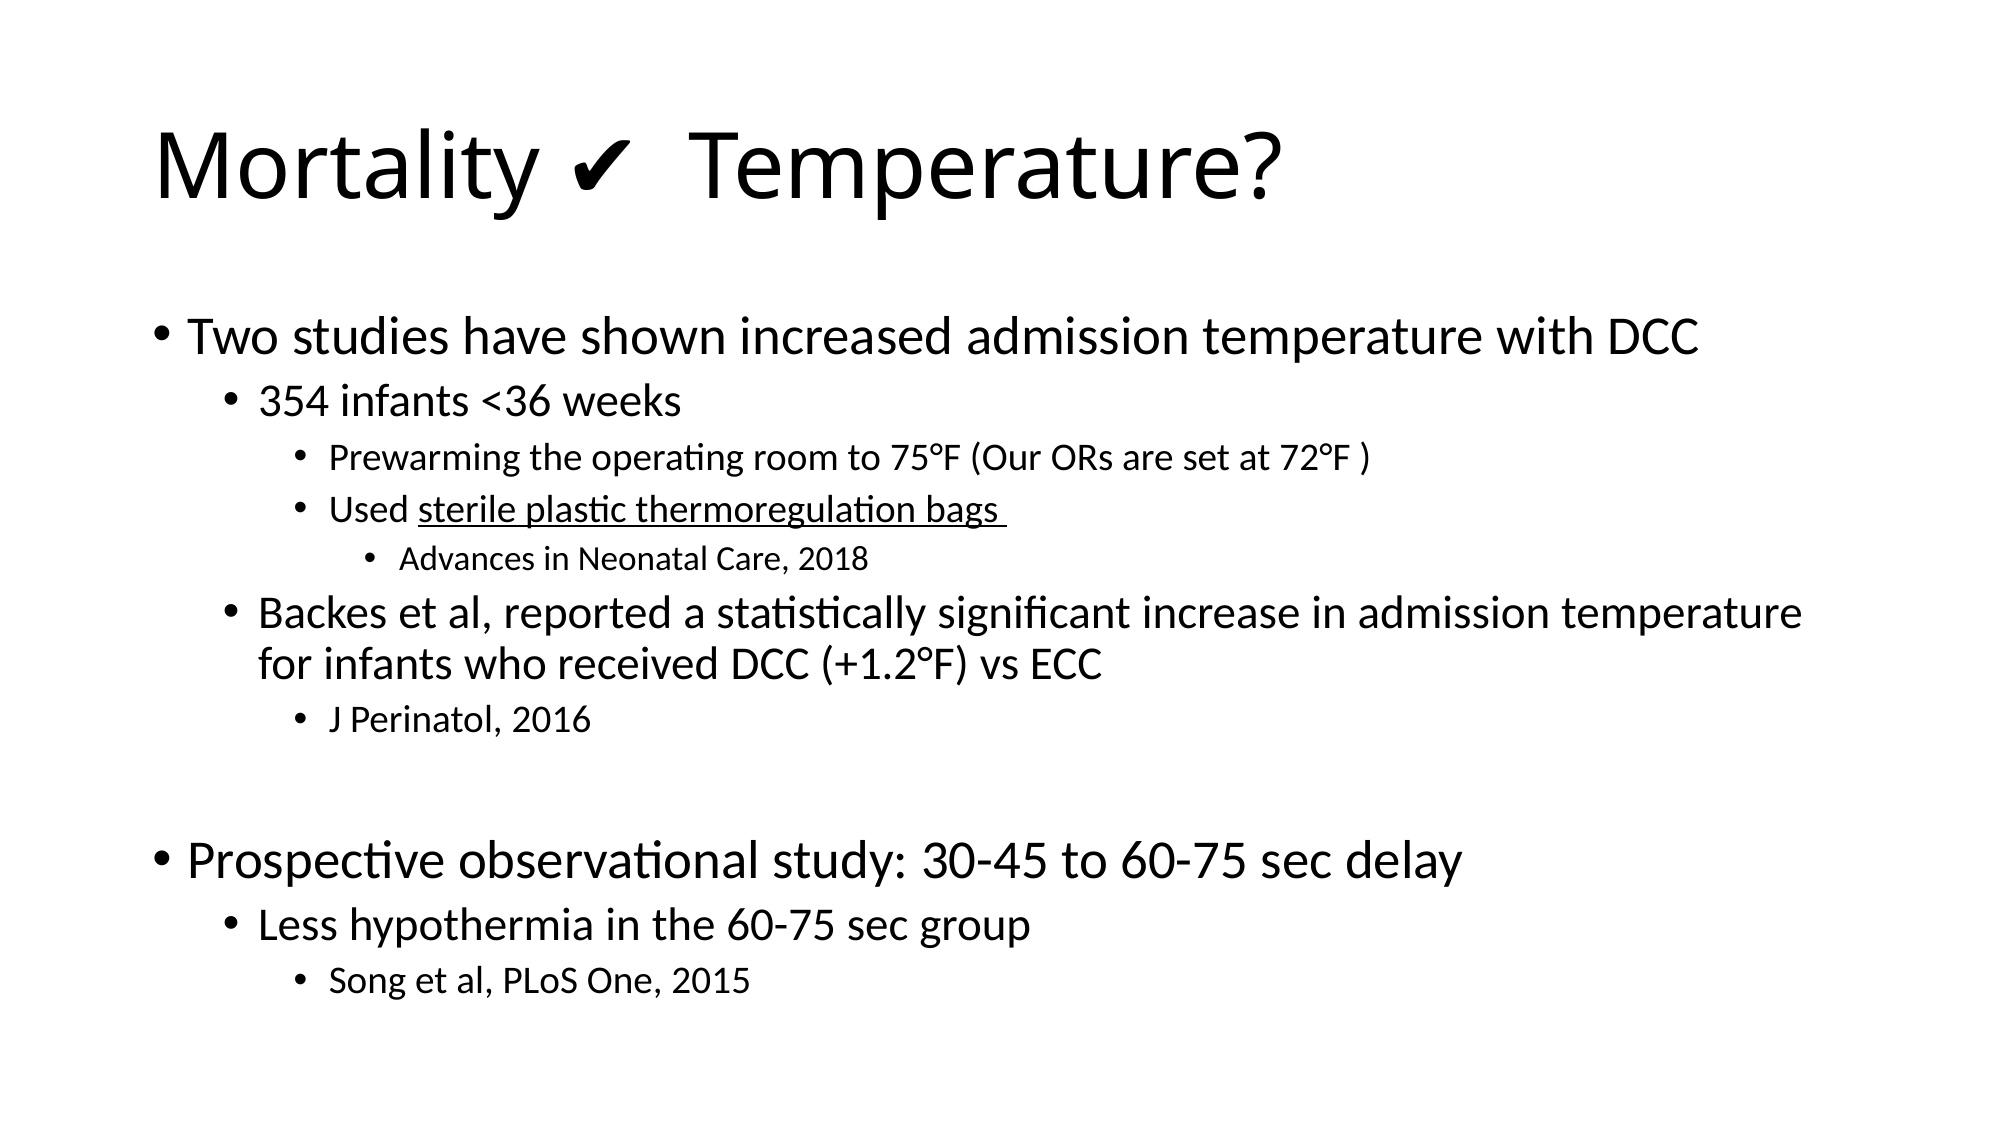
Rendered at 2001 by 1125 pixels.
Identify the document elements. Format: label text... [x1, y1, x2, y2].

list Two studies have shown increased admission temperature with DCC 354 infants <36 weeks Prewarming the operating room to 75°F (Our ORs are set at 72°F ) Used sterile plastic thermoregulation bags Advances in Neonatal Care, 2018 Backes et al, reported a statistically significant increase in admission temperature for infants who received DCC (+1.2°F) vs ECC J Perinatol, 2016 Prospective observational study: 30-45 to 60-75 sec delay Less hypothermia in the 60-75 sec group Song et al, PLoS One, 2015 [137, 299, 1863, 1014]
title Mortality ✔️ Temperature? [137, 59, 1863, 278]
